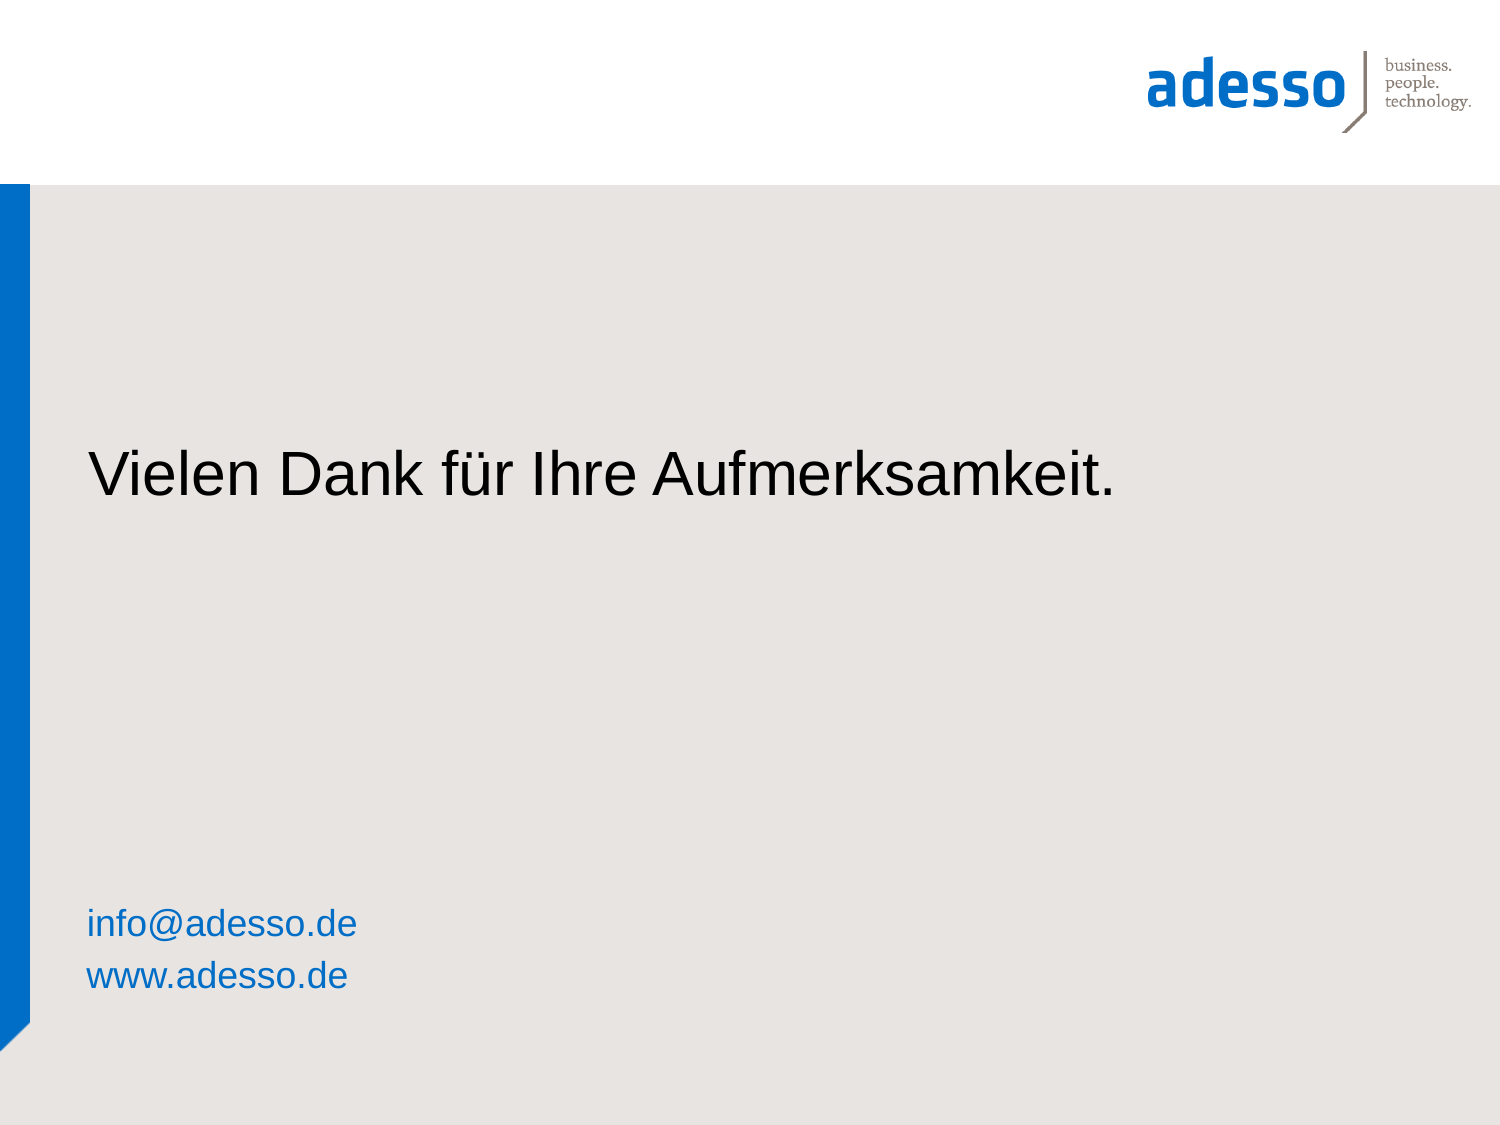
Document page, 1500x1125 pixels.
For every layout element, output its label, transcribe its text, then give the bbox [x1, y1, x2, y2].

picture [0, 184, 1500, 1125]
text_box www.adesso.de [86, 950, 352, 1041]
picture [1056, 0, 1500, 177]
title Vielen Dank für Ihre Aufmerksamkeit. [88, 432, 1471, 586]
text_box info@adesso.de [86, 898, 392, 944]
